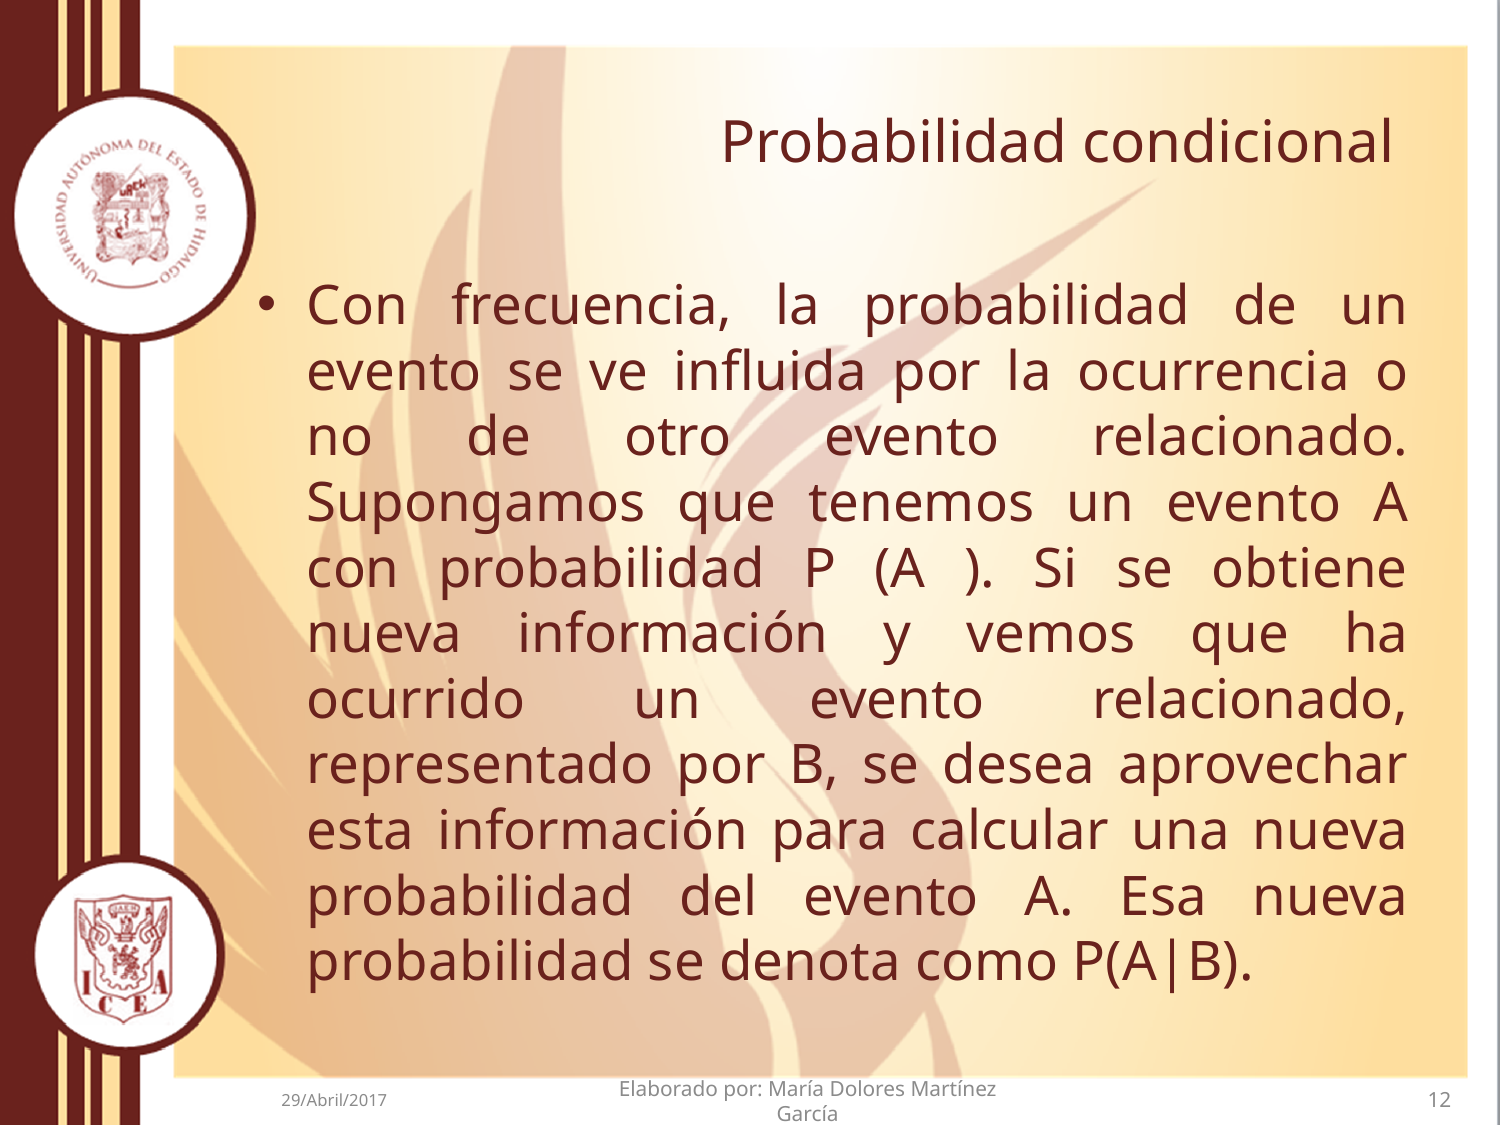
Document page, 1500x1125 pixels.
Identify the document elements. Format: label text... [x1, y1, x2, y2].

slide_number 12 [1116, 1070, 1467, 1125]
list Con frecuencia, la probabilidad de un evento se ve influida por la ocurrencia o no de otro evento relacionado. Supongamos que tenemos un evento A con probabilidad P (A ). Si se obtiene nueva información y vemos que ha ocurrido un evento relacionado, representado por B, se desea aprovechar esta información para calcular una nueva probabilidad del evento A. Esa nueva probabilidad se denota como P(A|B). [242, 262, 1425, 1005]
title Probabilidad condicional [277, 45, 1425, 233]
picture [0, 0, 1500, 1125]
slide_number 29/Abril/2017 [159, 1069, 510, 1125]
footer Elaborado por: María Dolores Martínez García [570, 1070, 1046, 1125]
